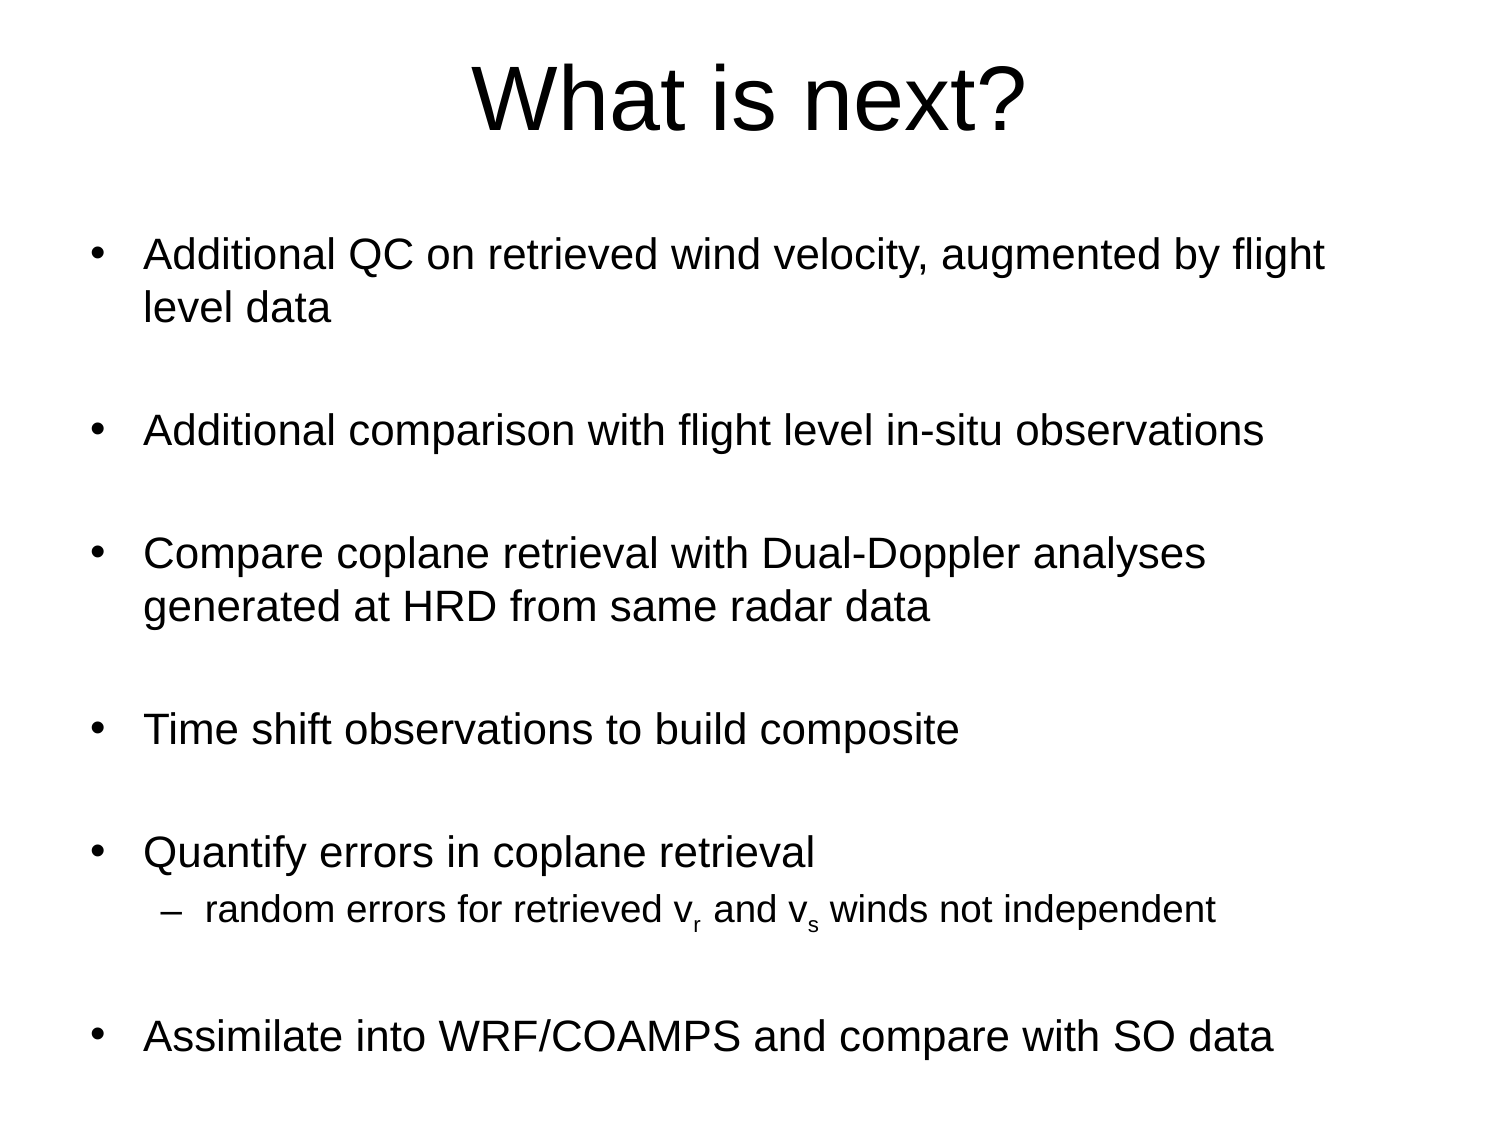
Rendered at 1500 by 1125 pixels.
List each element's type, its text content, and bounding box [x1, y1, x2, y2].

title What is next? [75, 0, 1425, 188]
list Additional QC on retrieved wind velocity, augmented by flight level data Additional comparison with flight level in-situ observations Compare coplane retrieval with Dual-Doppler analyses generated at HRD from same radar data Time shift observations to build composite Quantify errors in coplane retrieval random errors for retrieved vr and vs winds not independent Assimilate into WRF/COAMPS and compare with SO data [75, 218, 1425, 1074]
